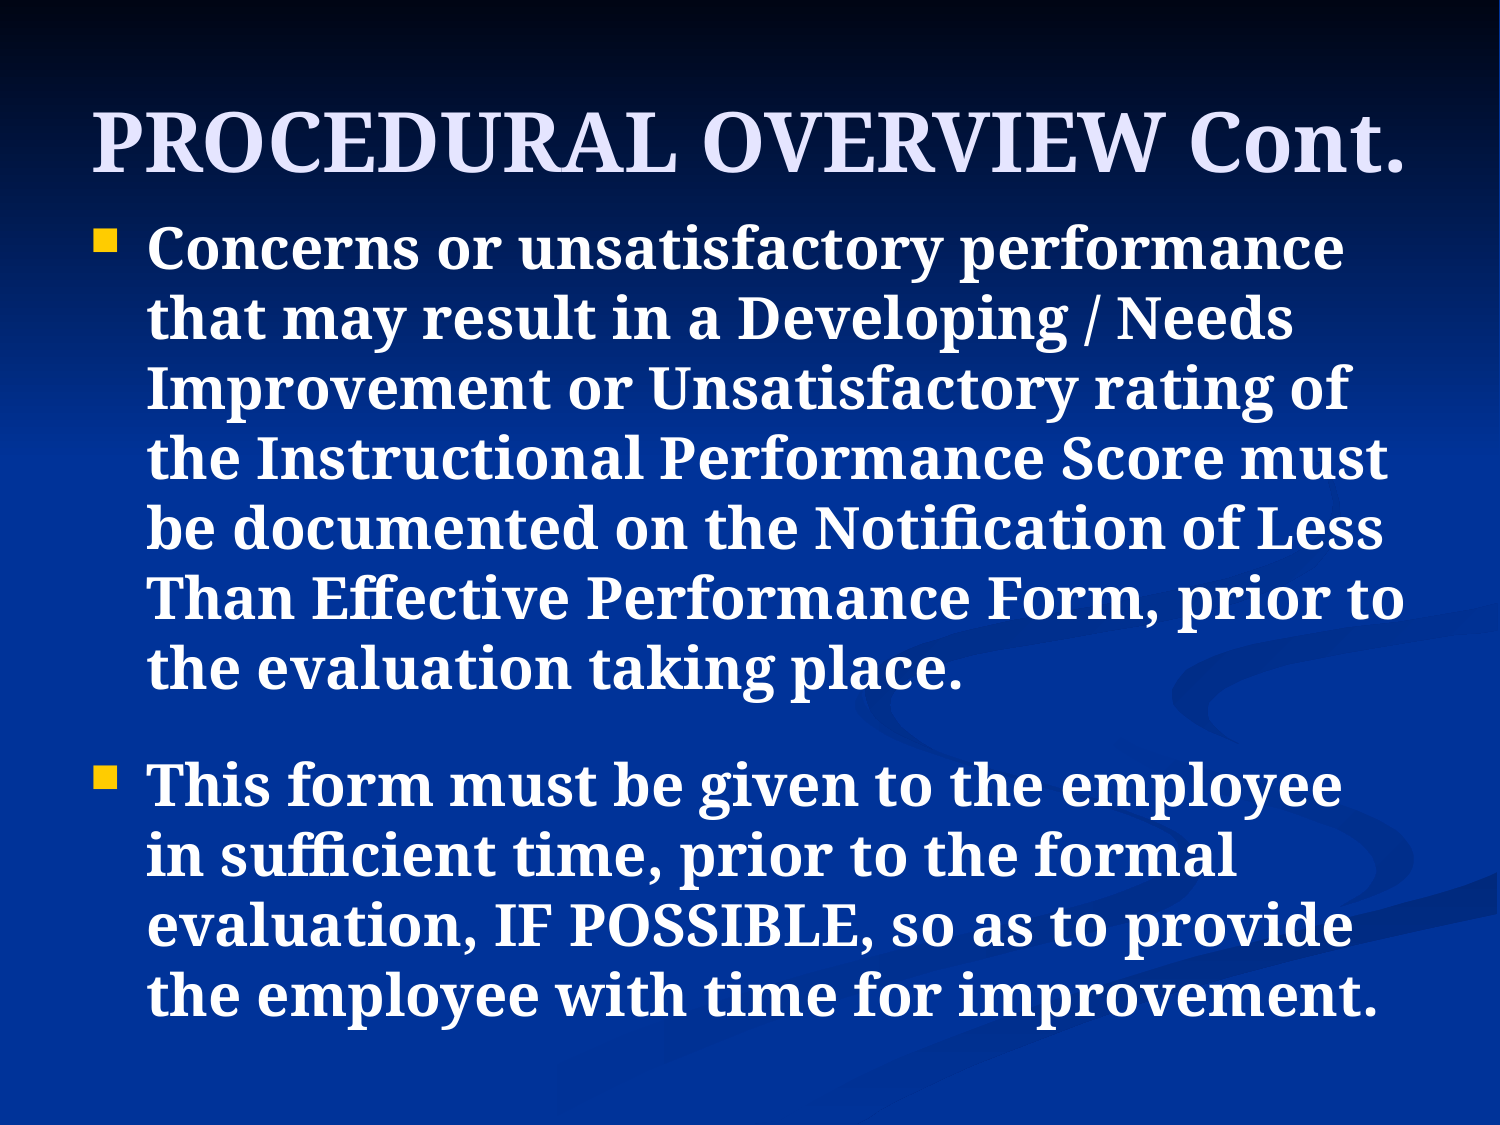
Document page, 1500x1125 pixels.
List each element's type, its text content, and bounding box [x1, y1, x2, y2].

list Concerns or unsatisfactory performance that may result in a Developing / Needs Improvement or Unsatisfactory rating of the Instructional Performance Score must be documented on the Notification of Less Than Effective Performance Form, prior to the evaluation taking place. This form must be given to the employee in sufficient time, prior to the formal evaluation, IF POSSIBLE, so as to provide the employee with time for improvement. [74, 203, 1426, 1044]
title PROCEDURAL OVERVIEW Cont. [74, 44, 1426, 203]
